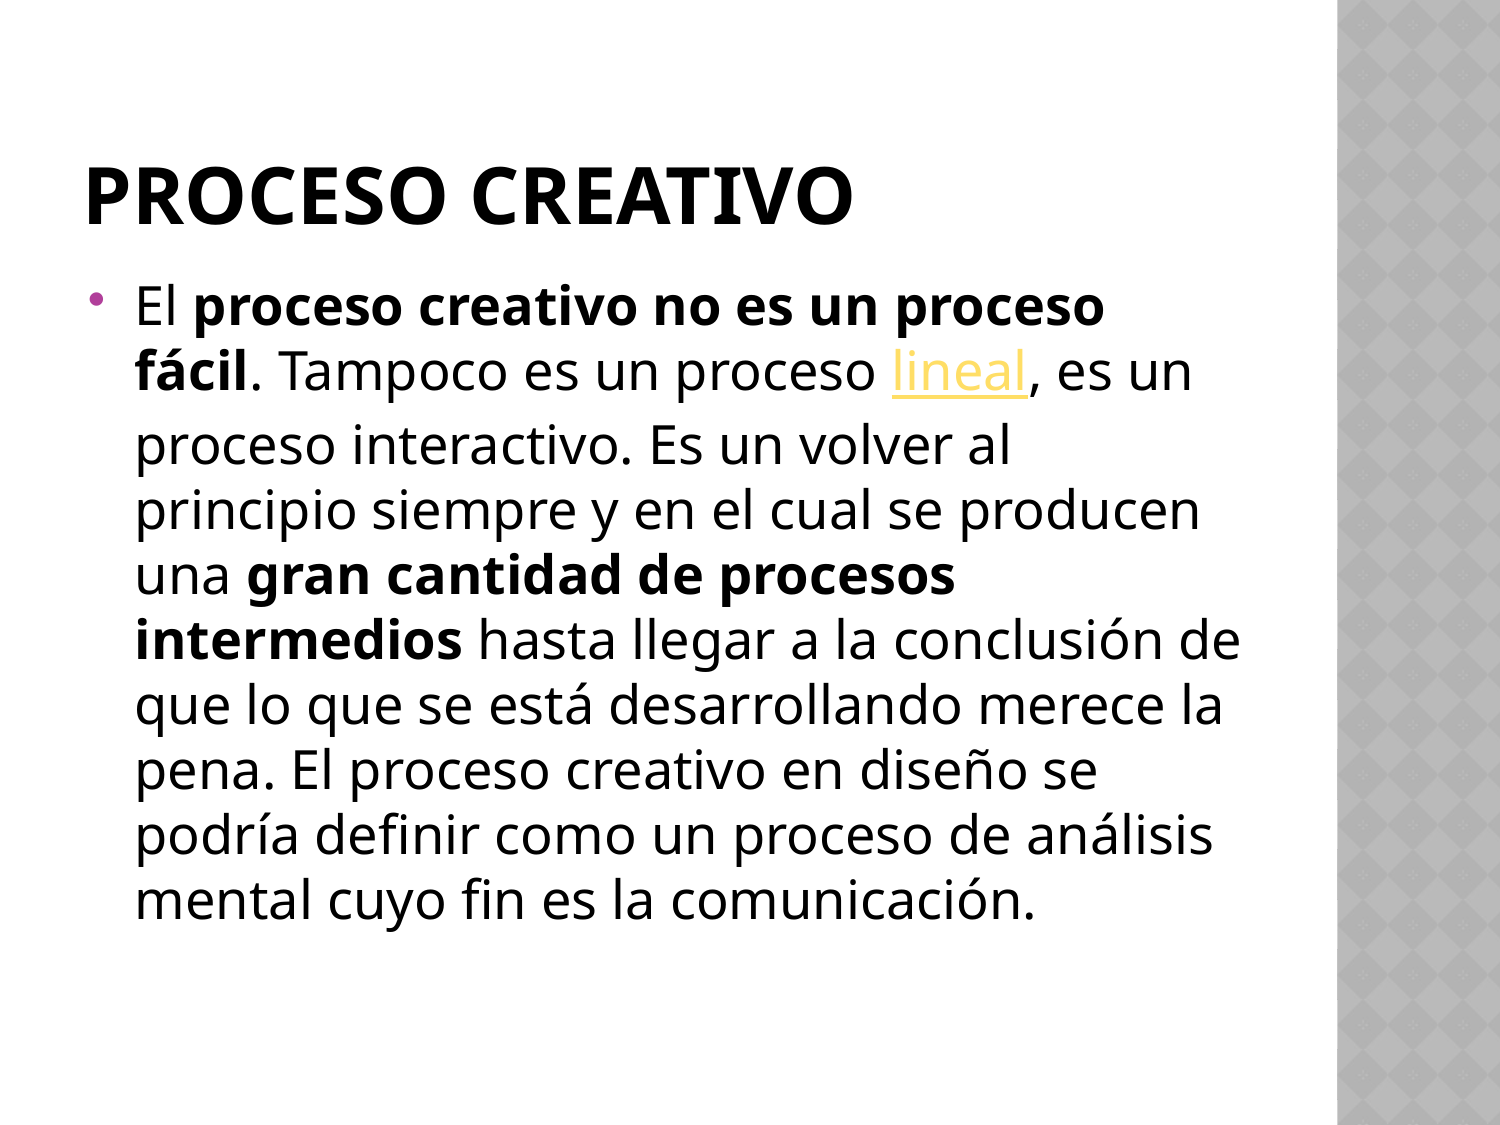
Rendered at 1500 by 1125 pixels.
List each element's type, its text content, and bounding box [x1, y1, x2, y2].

list El proceso creativo no es un proceso fácil. Tampoco es un proceso lineal, es un proceso interactivo. Es un volver al principio siempre y en el cual se producen una gran cantidad de procesos intermedios hasta llegar a la conclusión de que lo que se está desarrollando merece la pena. El proceso creativo en diseño se podría definir como un proceso de análisis mental cuyo fin es la comunicación. [75, 264, 1263, 1059]
title Proceso creativo [75, 52, 1263, 240]
